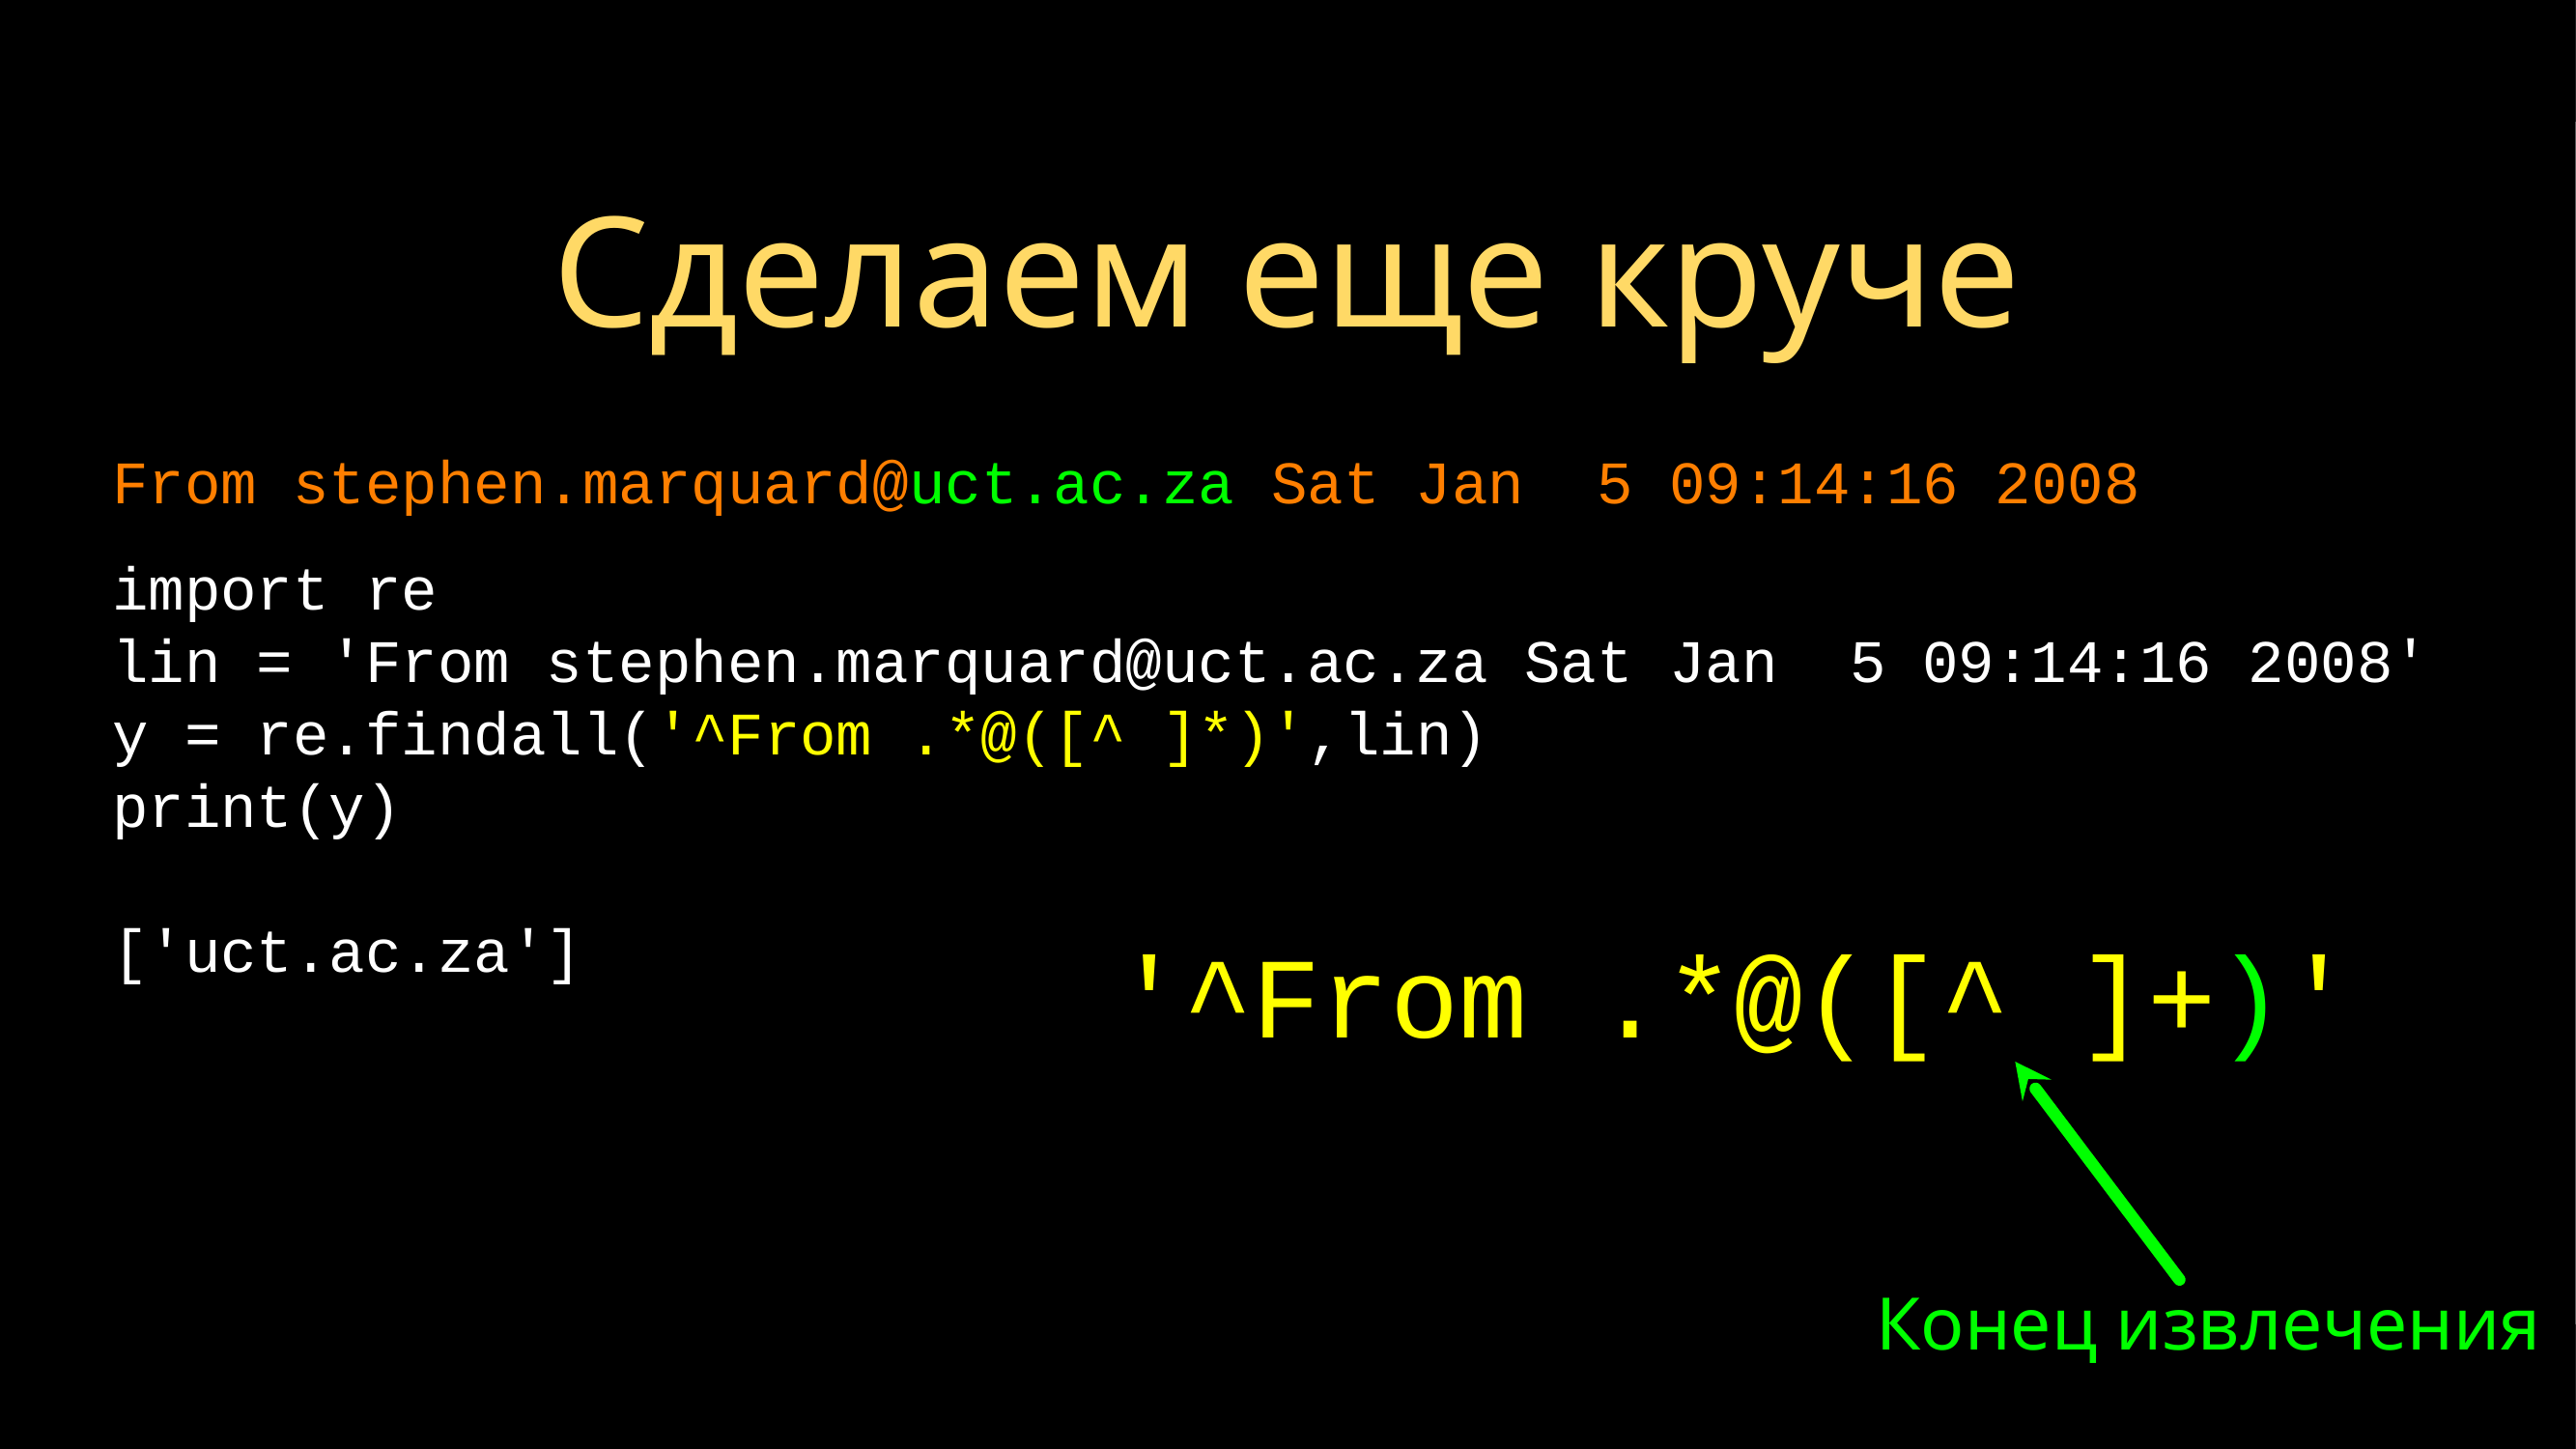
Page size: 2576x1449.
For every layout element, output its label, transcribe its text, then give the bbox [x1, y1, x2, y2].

text_box '^From .*@([^ ]+)' [1115, 990, 2366, 1062]
text_box Конец извлечения [1860, 1271, 2558, 1371]
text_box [2015, 1061, 2180, 1280]
text_box From stephen.marquard@uct.ac.za Sat Jan 5 09:14:16 2008 [112, 426, 2366, 533]
title Сделаем еще круче [183, 128, 2391, 403]
text_box import re lin = 'From stephen.marquard@uct.ac.za Sat Jan 5 09:14:16 2008' y = re.findall('^From .*@([^ ]*)',lin) print(y) ['uct.ac.za'] [112, 544, 2486, 990]
